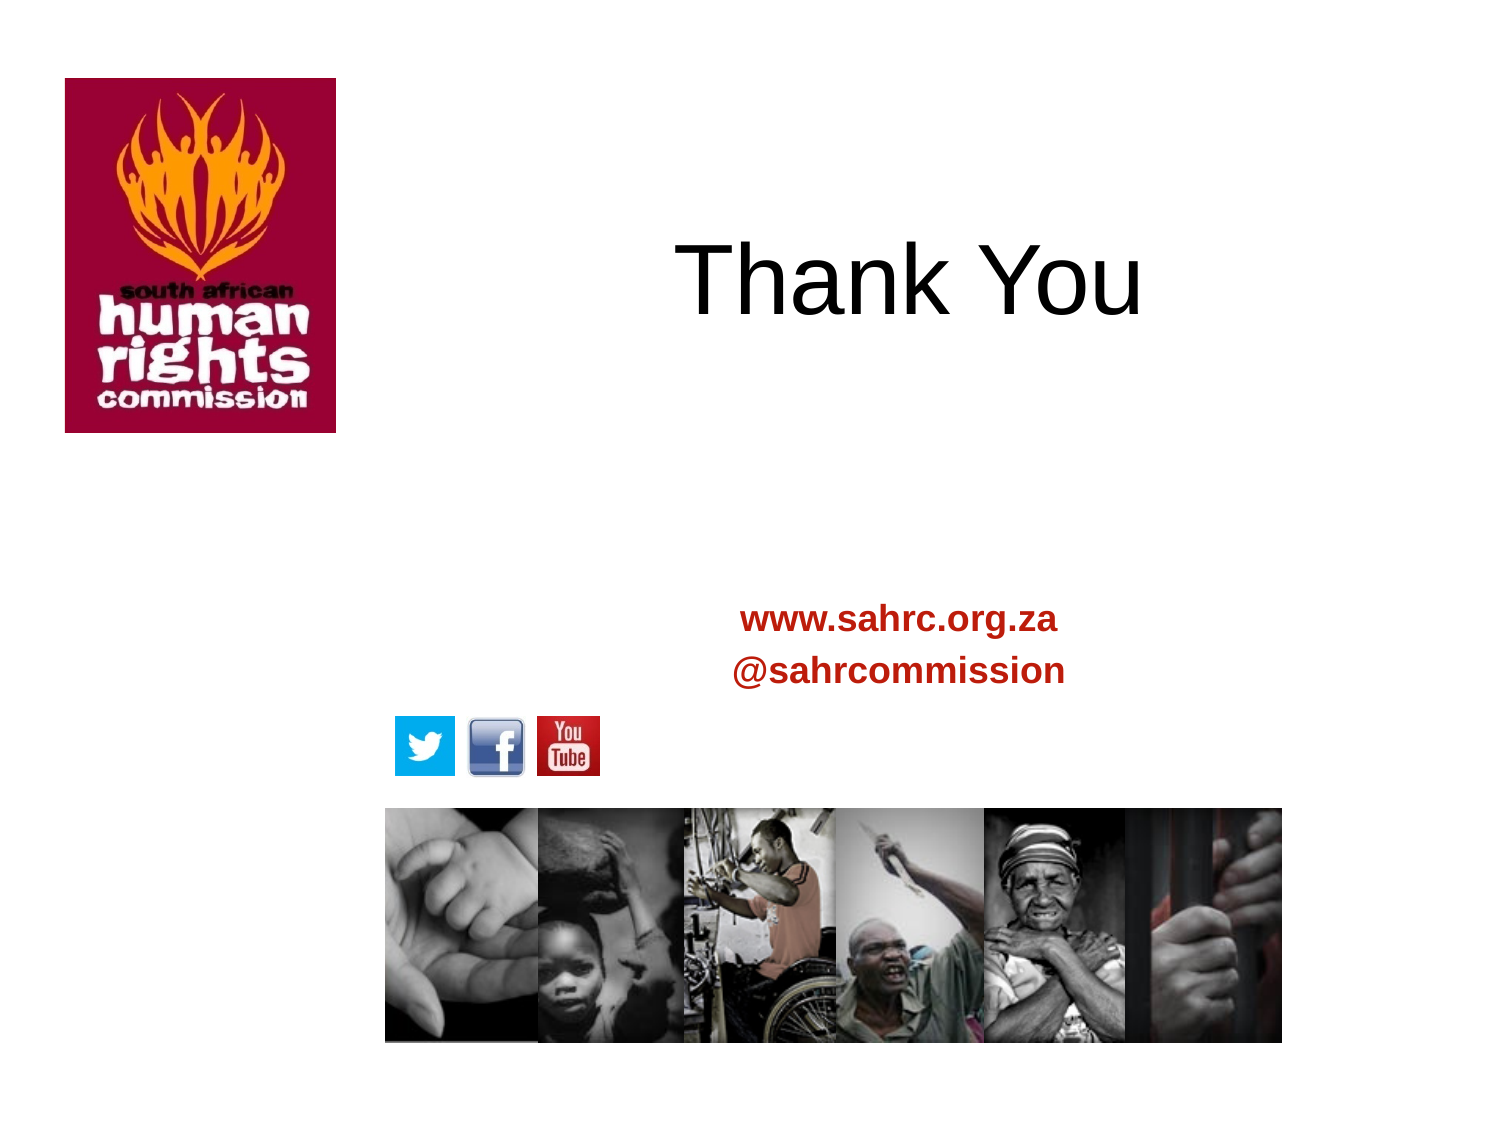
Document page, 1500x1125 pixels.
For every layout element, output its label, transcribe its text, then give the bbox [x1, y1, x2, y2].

picture [409, 732, 441, 761]
subtitle www.sahrc.org.za @sahrcommission [372, 586, 1426, 912]
picture [64, 77, 337, 433]
picture [385, 808, 1282, 1044]
title Thank You [348, 78, 1471, 591]
picture [537, 715, 601, 776]
picture [466, 715, 526, 778]
